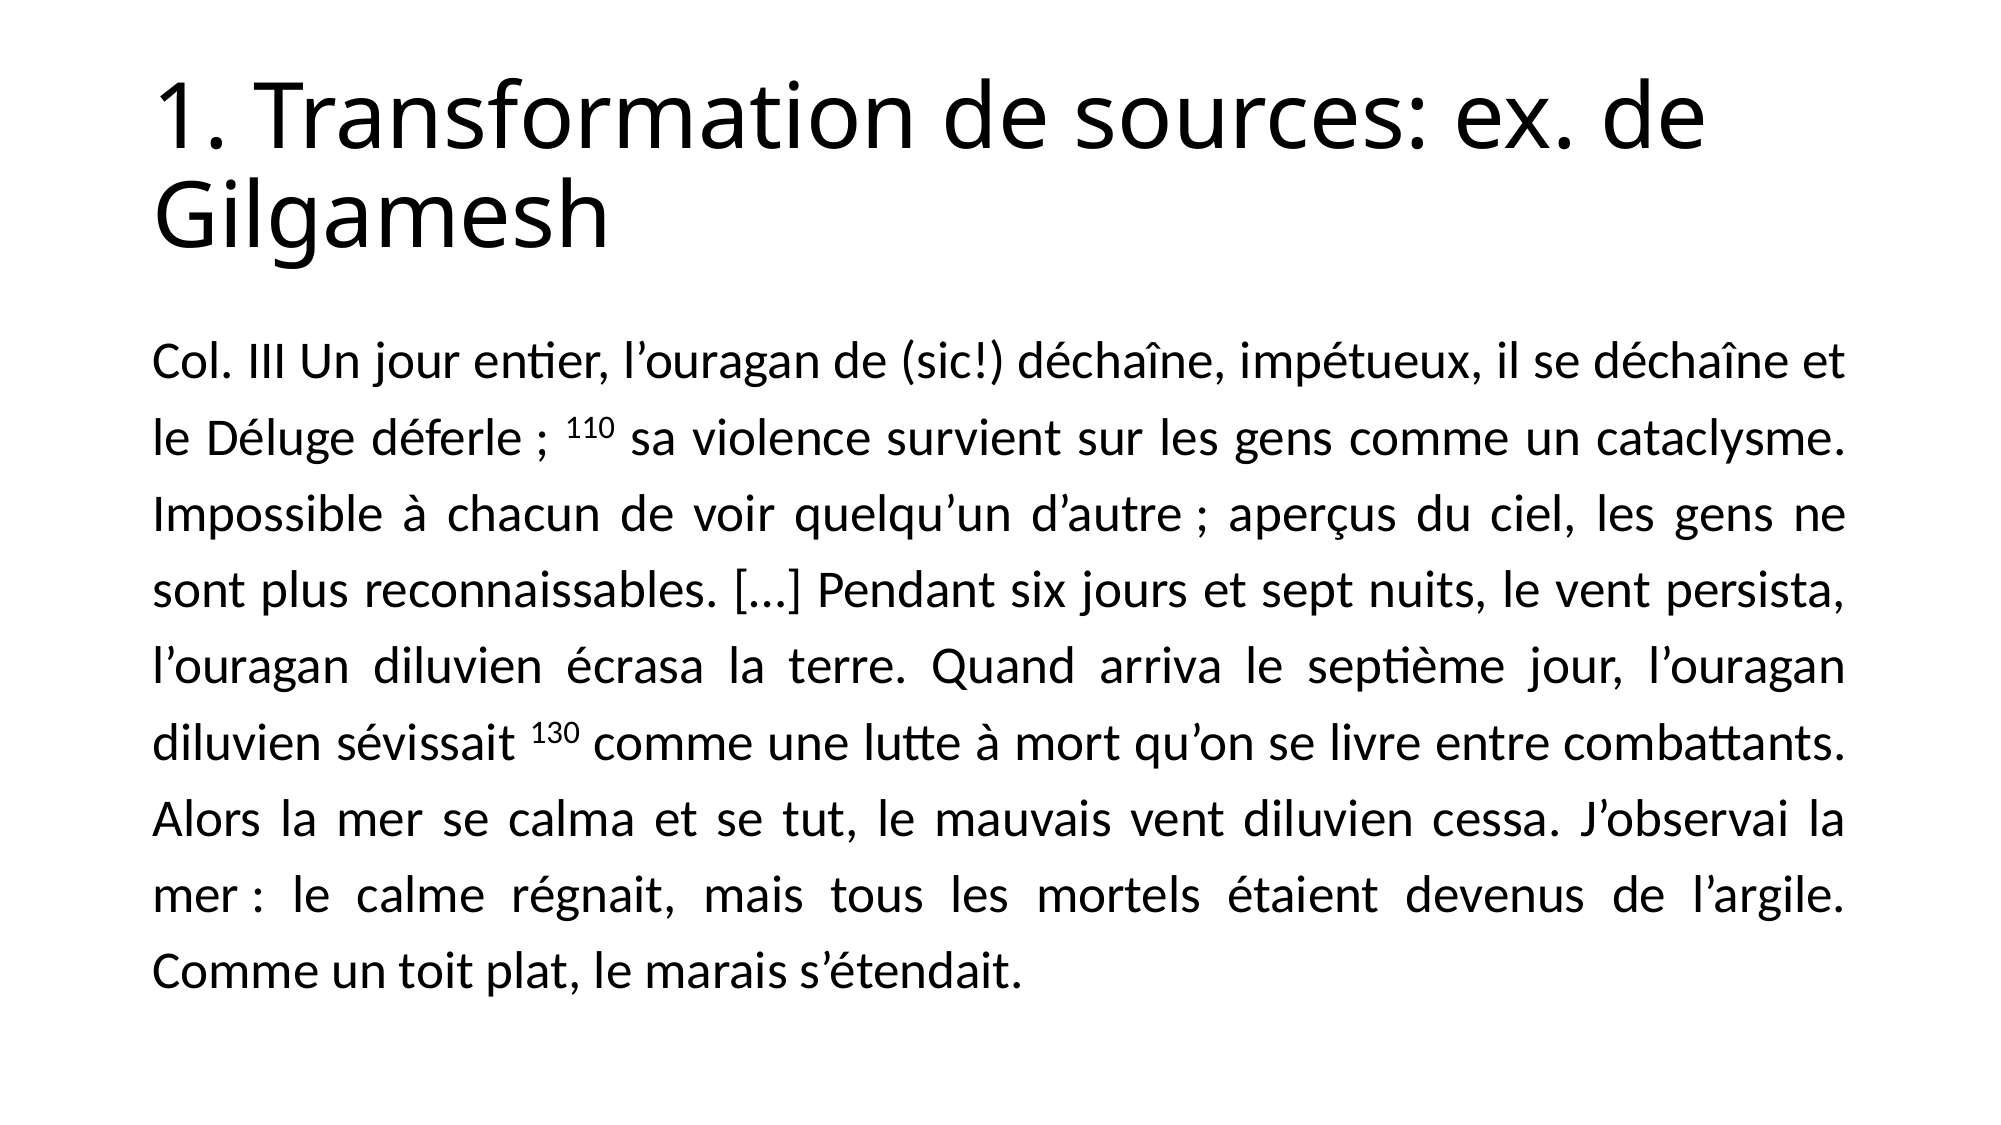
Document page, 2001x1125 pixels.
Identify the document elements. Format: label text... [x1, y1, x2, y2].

list Col. III Un jour entier, l’ouragan de (sic!) déchaîne, impétueux, il se déchaîne et le Déluge déferle ; 110 sa violence survient sur les gens comme un cataclysme. Impossible à chacun de voir quelqu’un d’autre ; aperçus du ciel, les gens ne sont plus reconnaissables. […] Pendant six jours et sept nuits, le vent persista, l’ouragan diluvien écrasa la terre. Quand arriva le septième jour, l’ouragan diluvien sévissait 130 comme une lutte à mort qu’on se livre entre combattants. Alors la mer se calma et se tut, le mauvais vent diluvien cessa. J’observai la mer : le calme régnait, mais tous les mortels étaient devenus de l’argile. Comme un toit plat, le marais s’étendait. [137, 299, 1863, 1014]
title 1. Transformation de sources: ex. de Gilgamesh [137, 59, 1863, 278]
